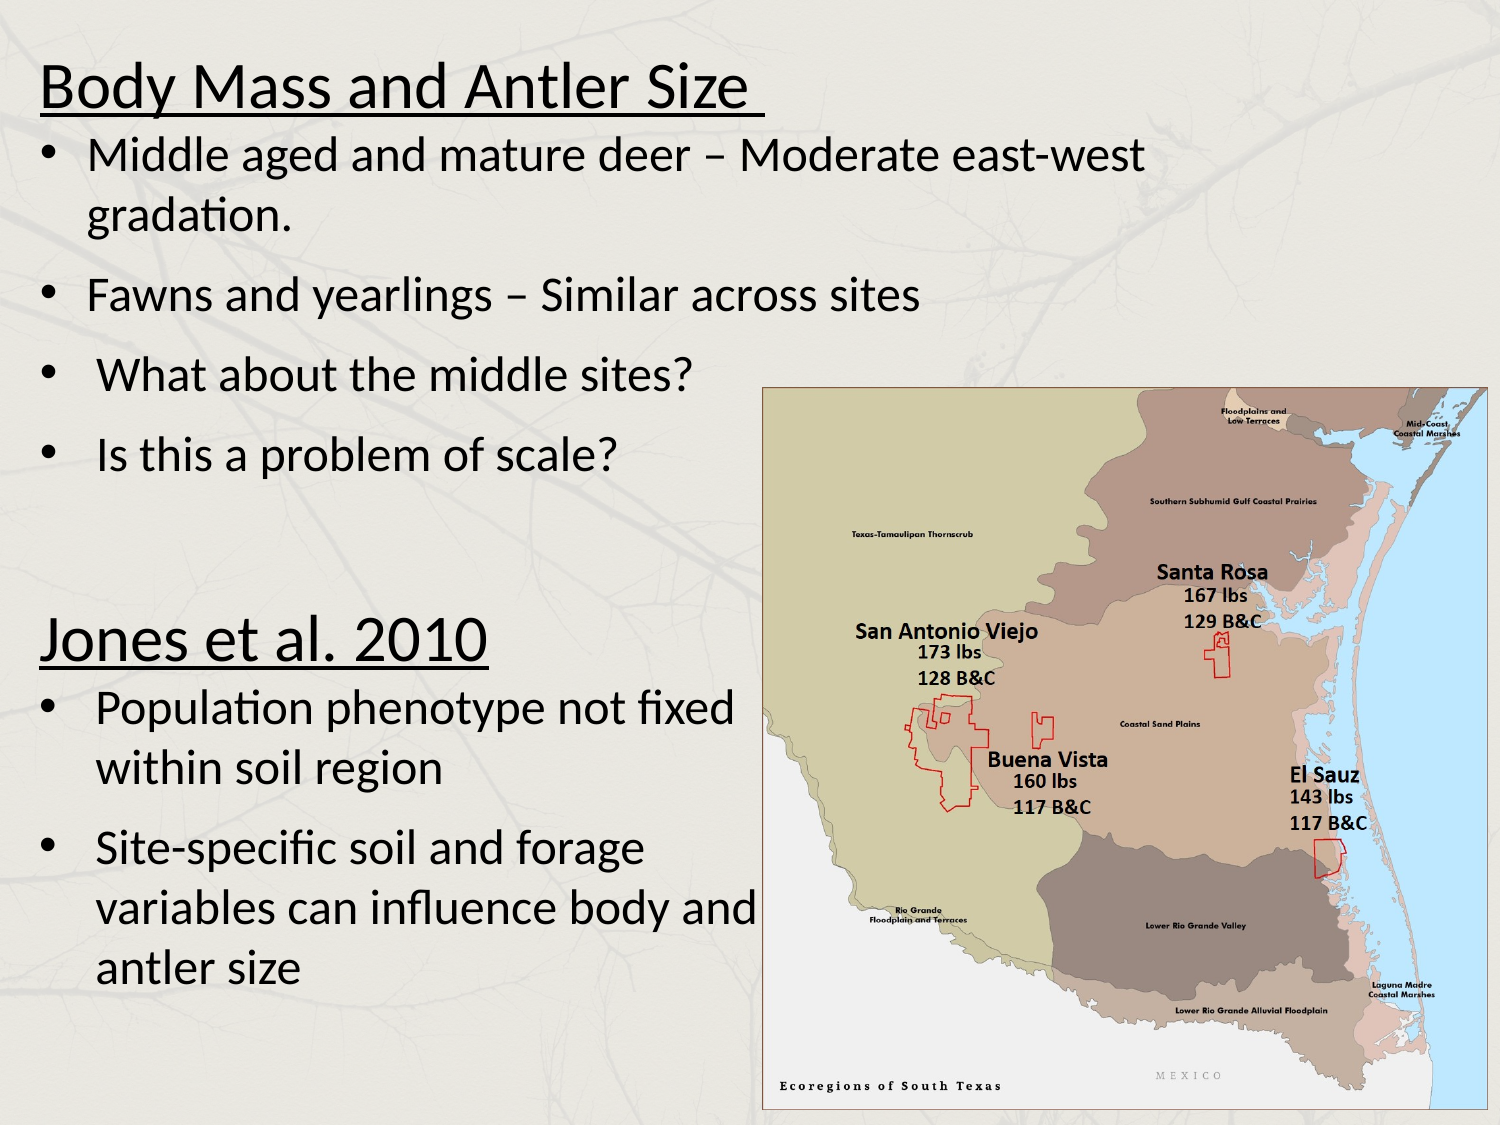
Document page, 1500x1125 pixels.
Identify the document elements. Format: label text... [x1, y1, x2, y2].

picture [762, 387, 1488, 1111]
text_box Jones et al. 2010 Population phenotype not fixed within soil region Site-specific soil and forage variables can influence body and antler size [24, 587, 757, 1003]
text_box Body Mass and Antler Size Middle aged and mature deer – Moderate east-west gradation. Fawns and yearlings – Similar across sites What about the middle sites? Is this a problem of scale? [24, 34, 1350, 489]
